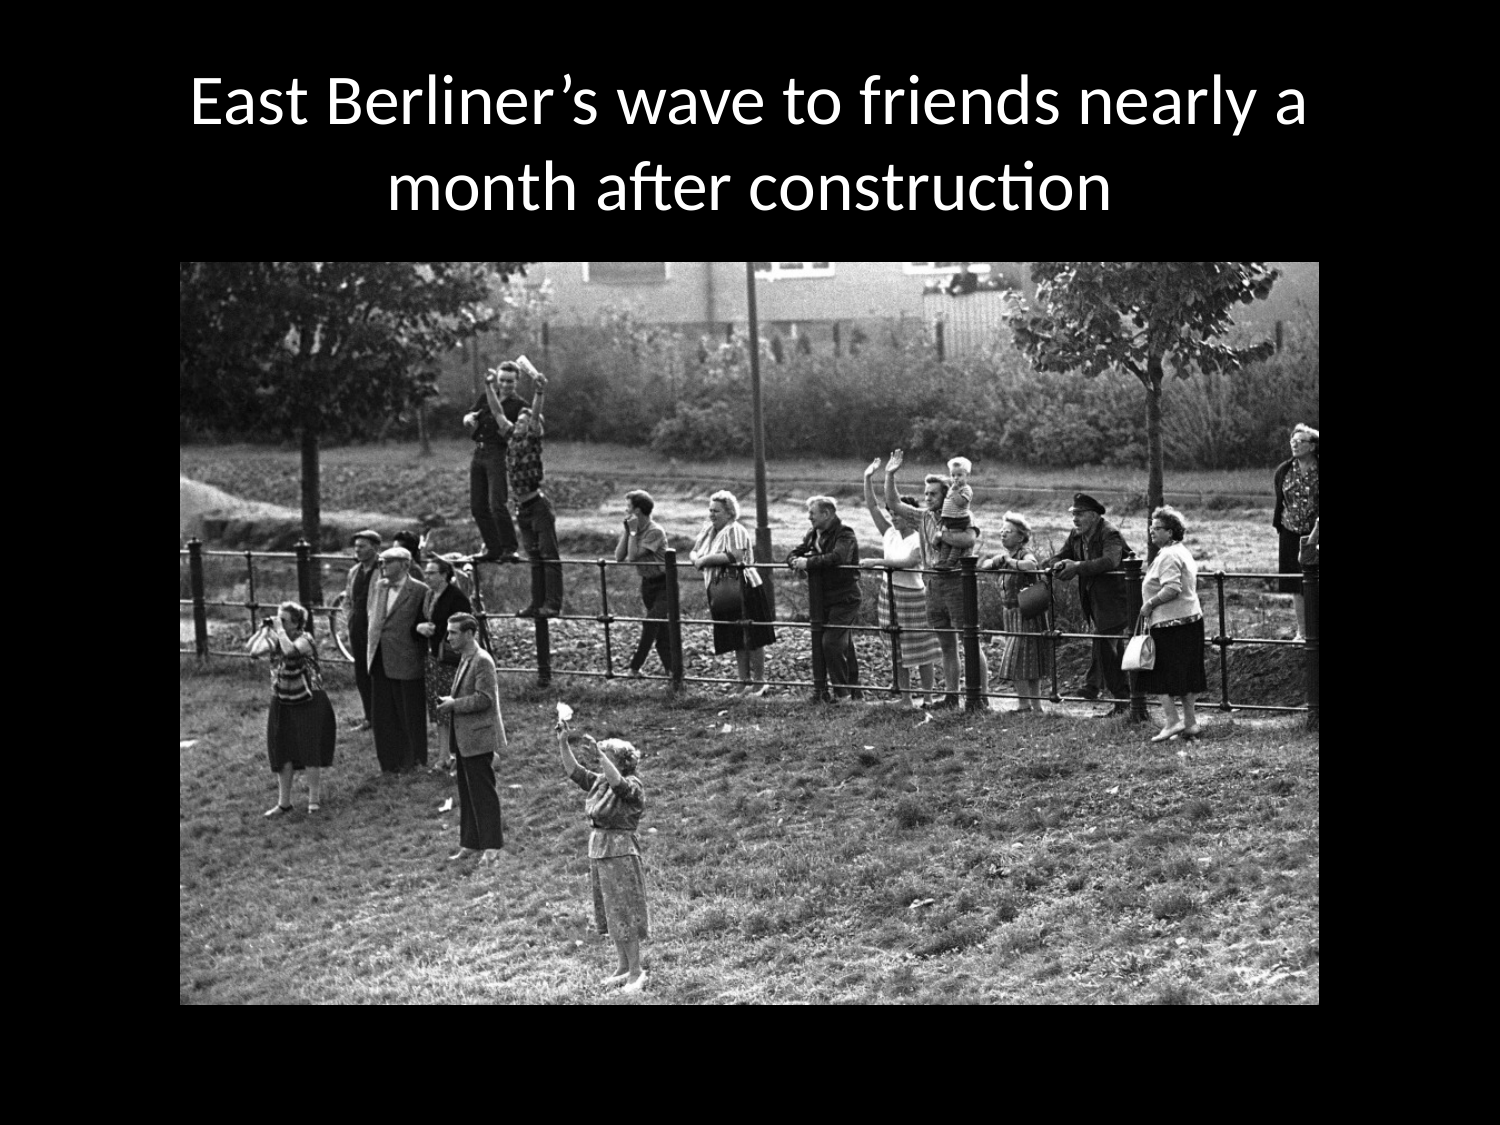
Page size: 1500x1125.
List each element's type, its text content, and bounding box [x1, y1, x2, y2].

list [74, 262, 1426, 1006]
title East Berliner’s wave to friends nearly a month after construction [75, 45, 1425, 233]
